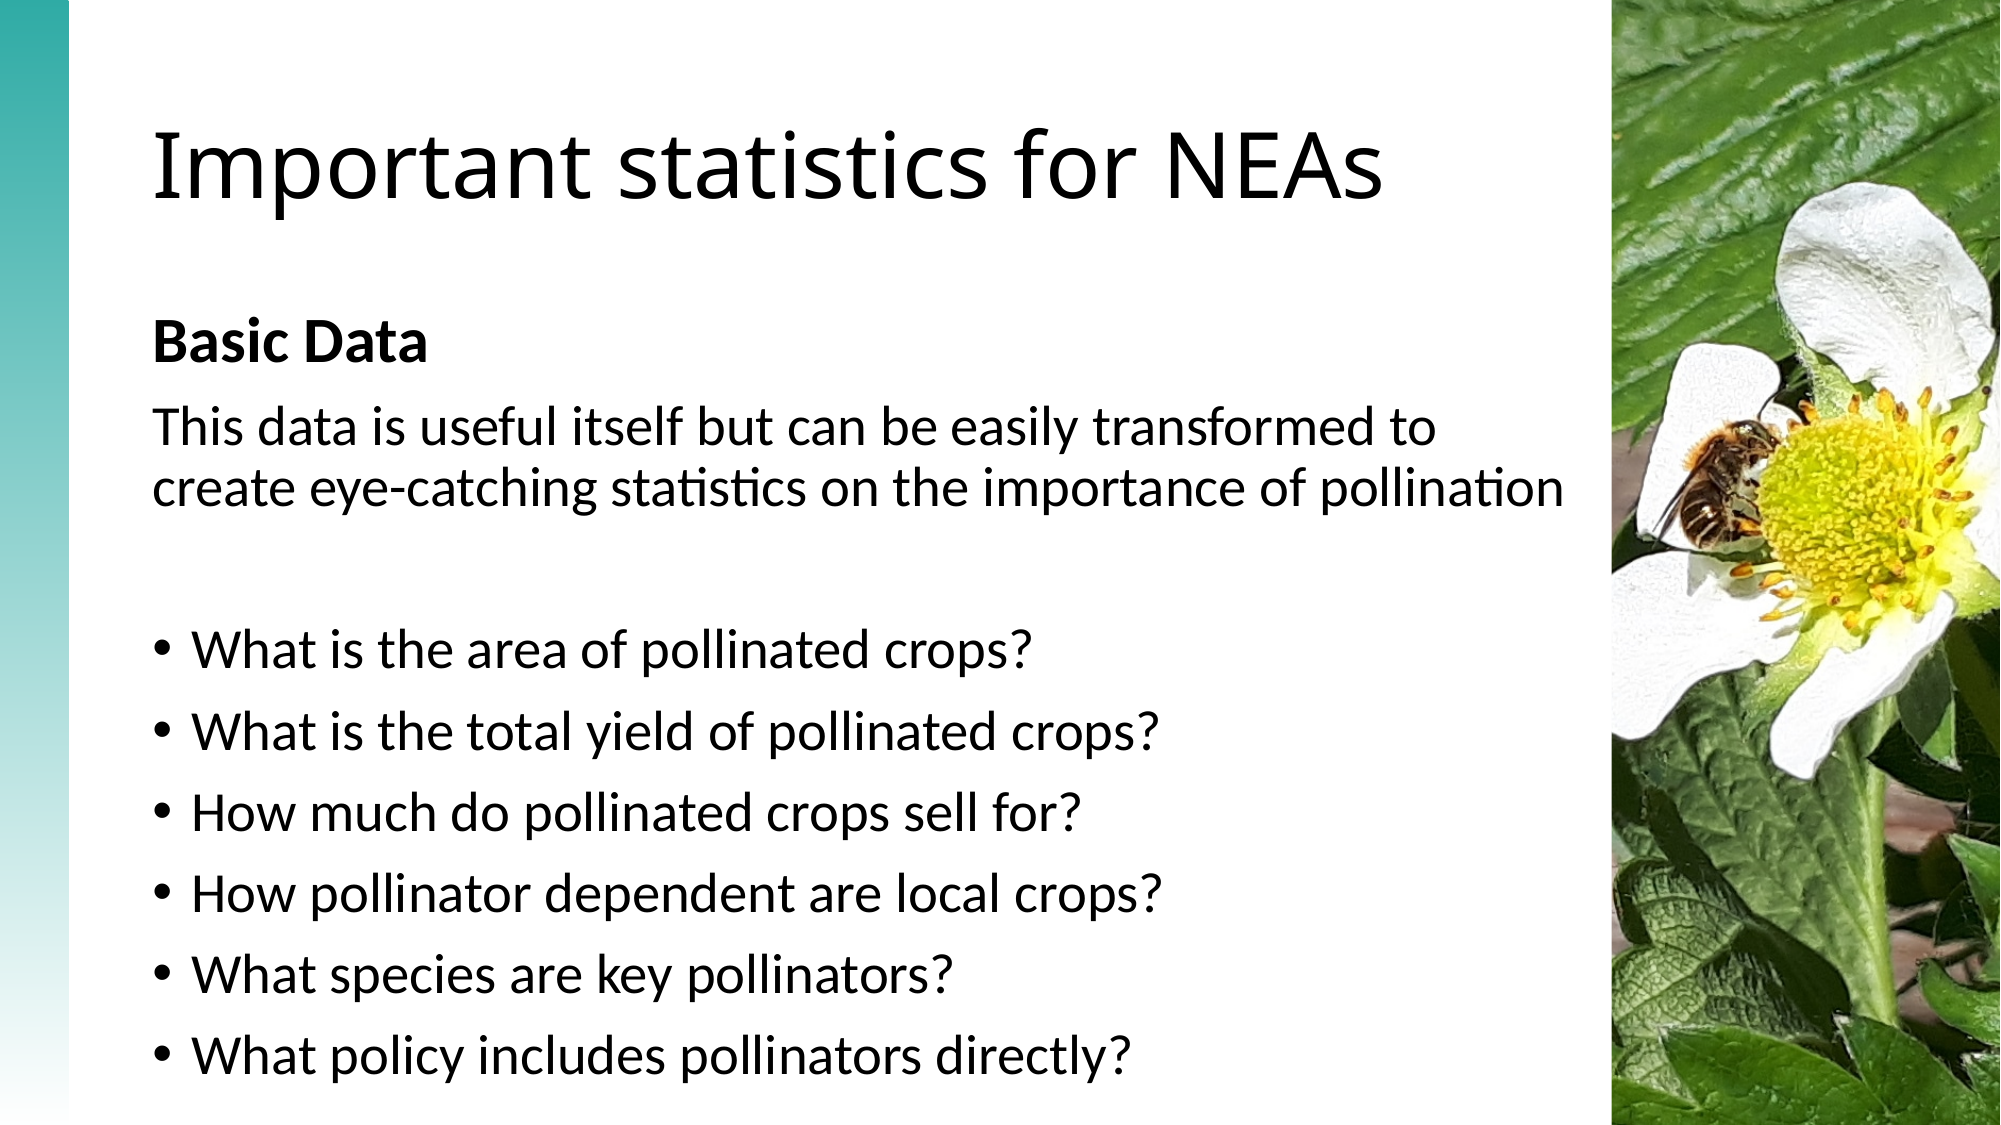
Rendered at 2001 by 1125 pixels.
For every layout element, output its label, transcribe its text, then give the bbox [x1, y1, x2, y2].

picture [1611, 0, 2000, 1125]
text_box [0, 0, 69, 1125]
title Important statistics for NEAs [137, 59, 1611, 278]
list Basic Data This data is useful itself but can be easily transformed to create eye-catching statistics on the importance of pollination What is the area of pollinated crops? What is the total yield of pollinated crops? How much do pollinated crops sell for? How pollinator dependent are local crops? What species are key pollinators? What policy includes pollinators directly? [137, 299, 1582, 1107]
